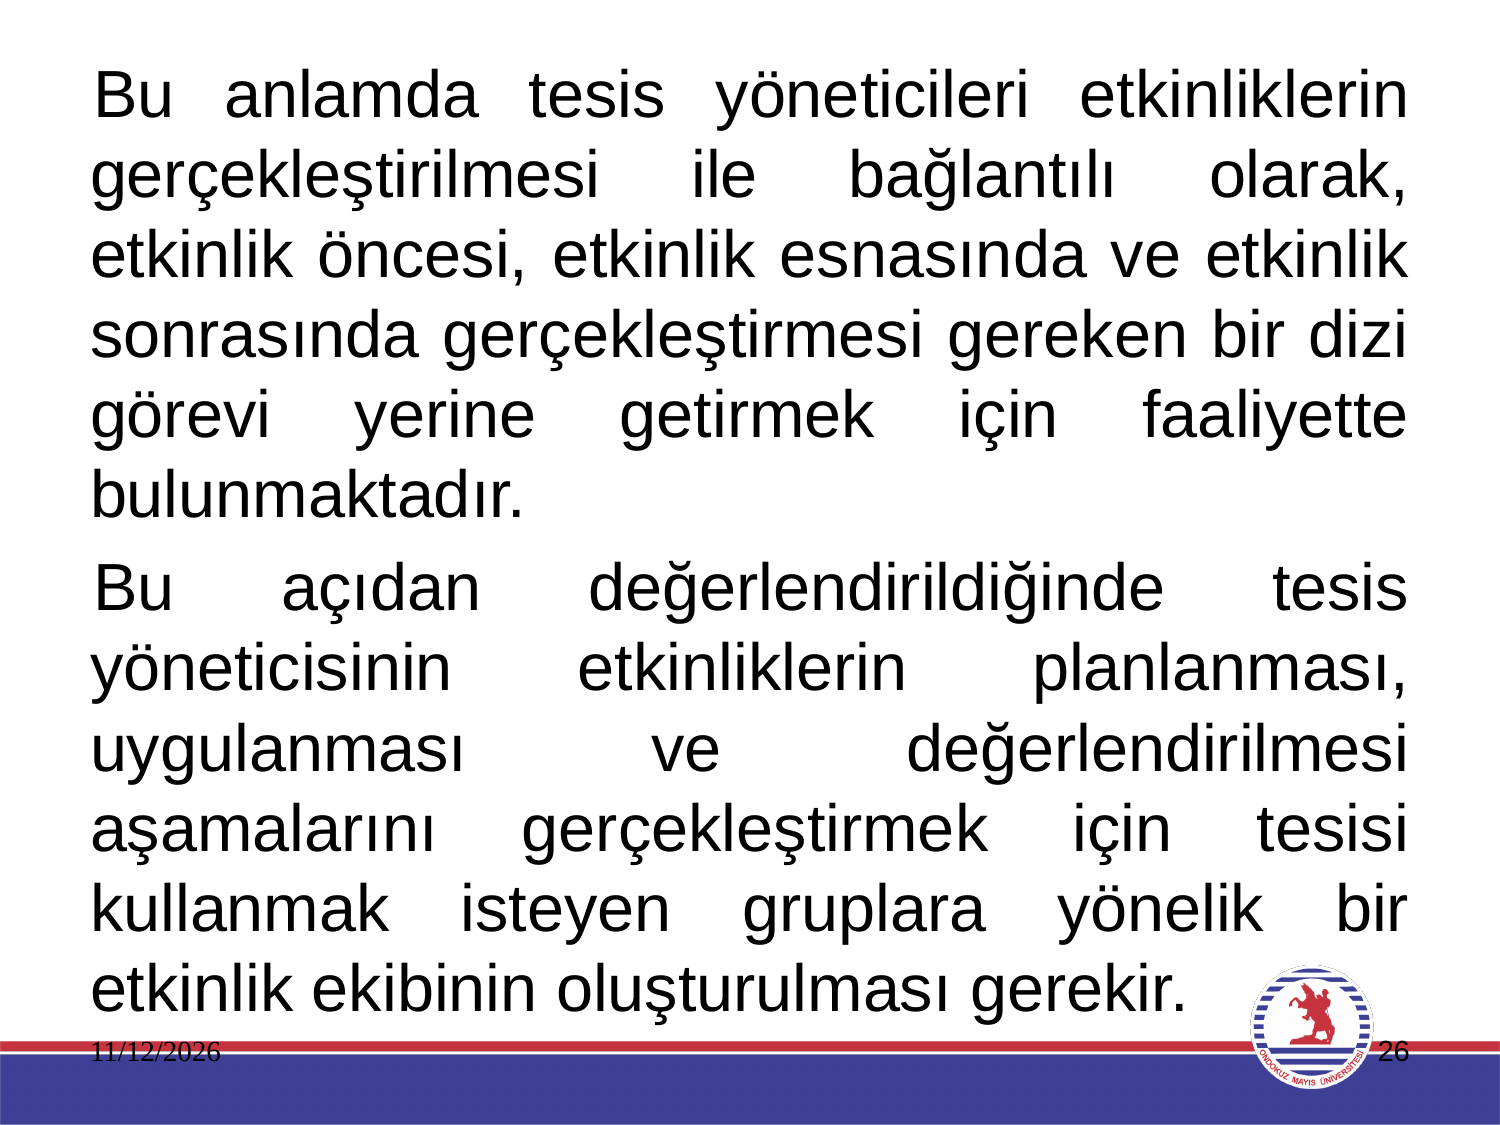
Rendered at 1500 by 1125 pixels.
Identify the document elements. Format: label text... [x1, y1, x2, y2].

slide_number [75, 1024, 425, 1103]
slide_number 26 [1074, 1024, 1425, 1103]
picture [0, 965, 1500, 1125]
list Bu anlamda tesis yöneticileri etkinliklerin gerçekleştirilmesi ile bağlantılı olarak, etkinlik öncesi, etkinlik esnasında ve etkinlik sonrasında gerçekleştirmesi gereken bir dizi görevi yerine getirmek için faaliyette bulunmaktadır. Bu açıdan değerlendirildiğinde tesis yöneticisinin etkinliklerin planlanması, uygulanması ve değerlendirilmesi aşamalarını gerçekleştirmek için tesisi kullanmak isteyen gruplara yönelik bir etkinlik ekibinin oluşturulması gerekir. [75, 42, 1425, 1102]
